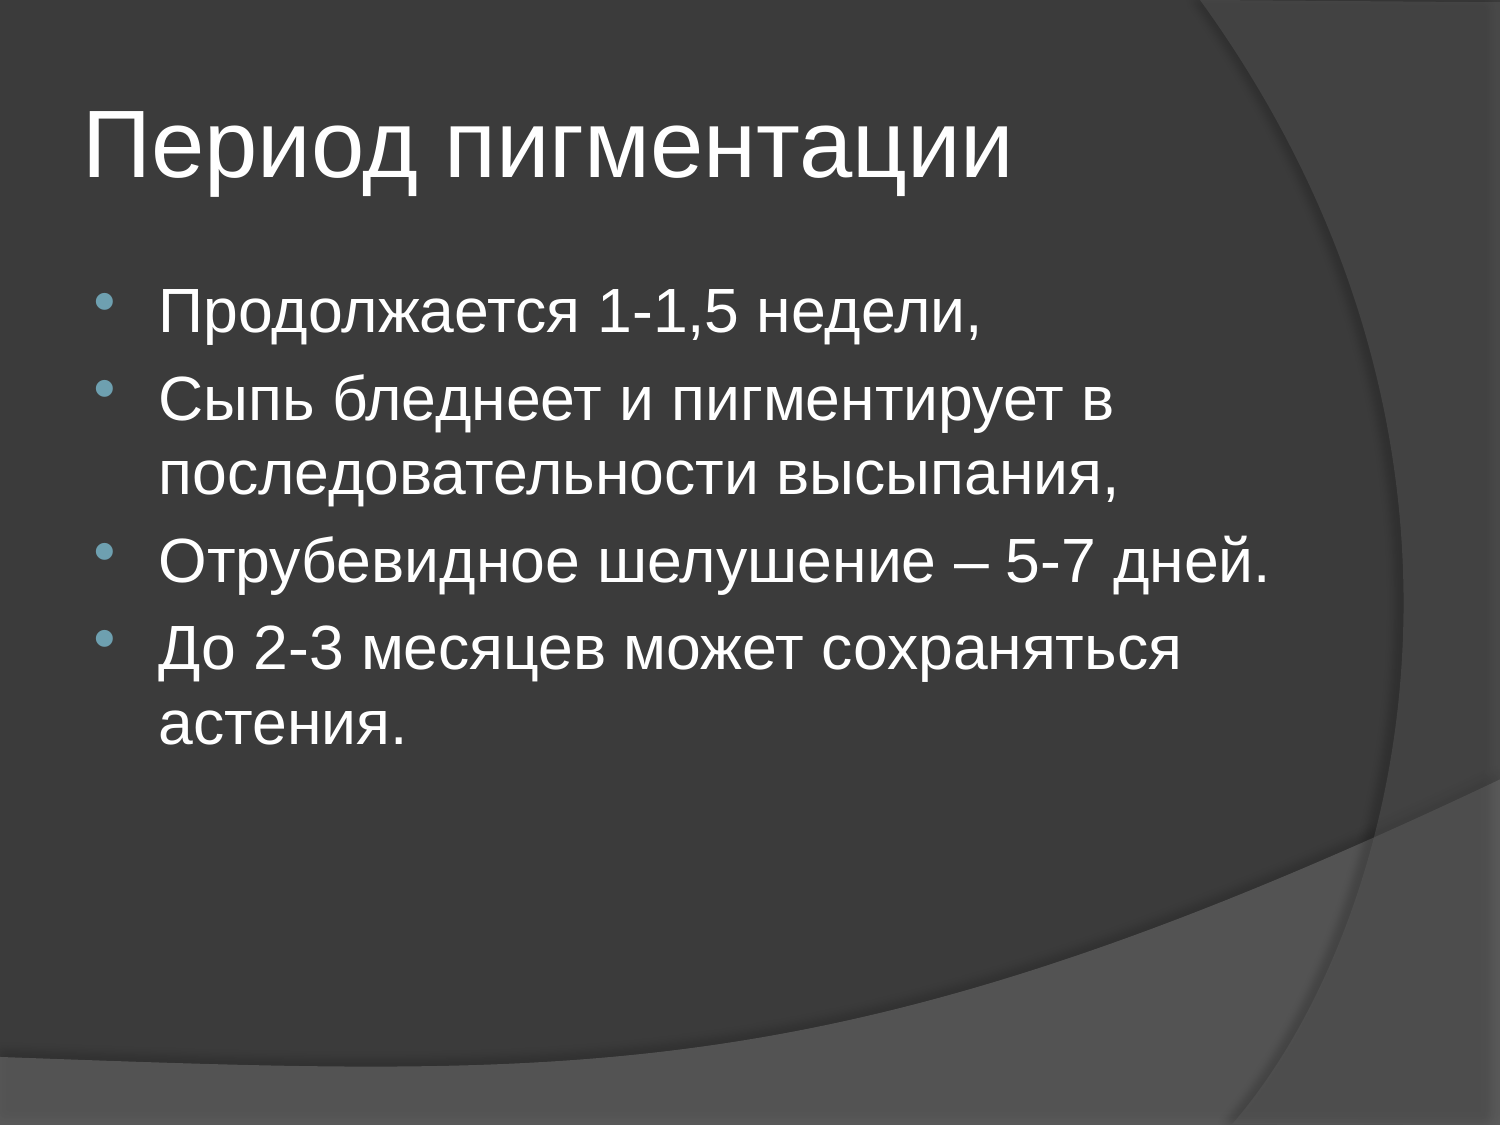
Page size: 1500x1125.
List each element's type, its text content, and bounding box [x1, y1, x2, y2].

list Продолжается 1-1,5 недели, Сыпь бледнеет и пигментирует в последовательности высыпания, Отрубевидное шелушение – 5-7 дней. До 2-3 месяцев может сохраняться астения. [75, 262, 1300, 1005]
title Период пигментации [75, 45, 1300, 233]
